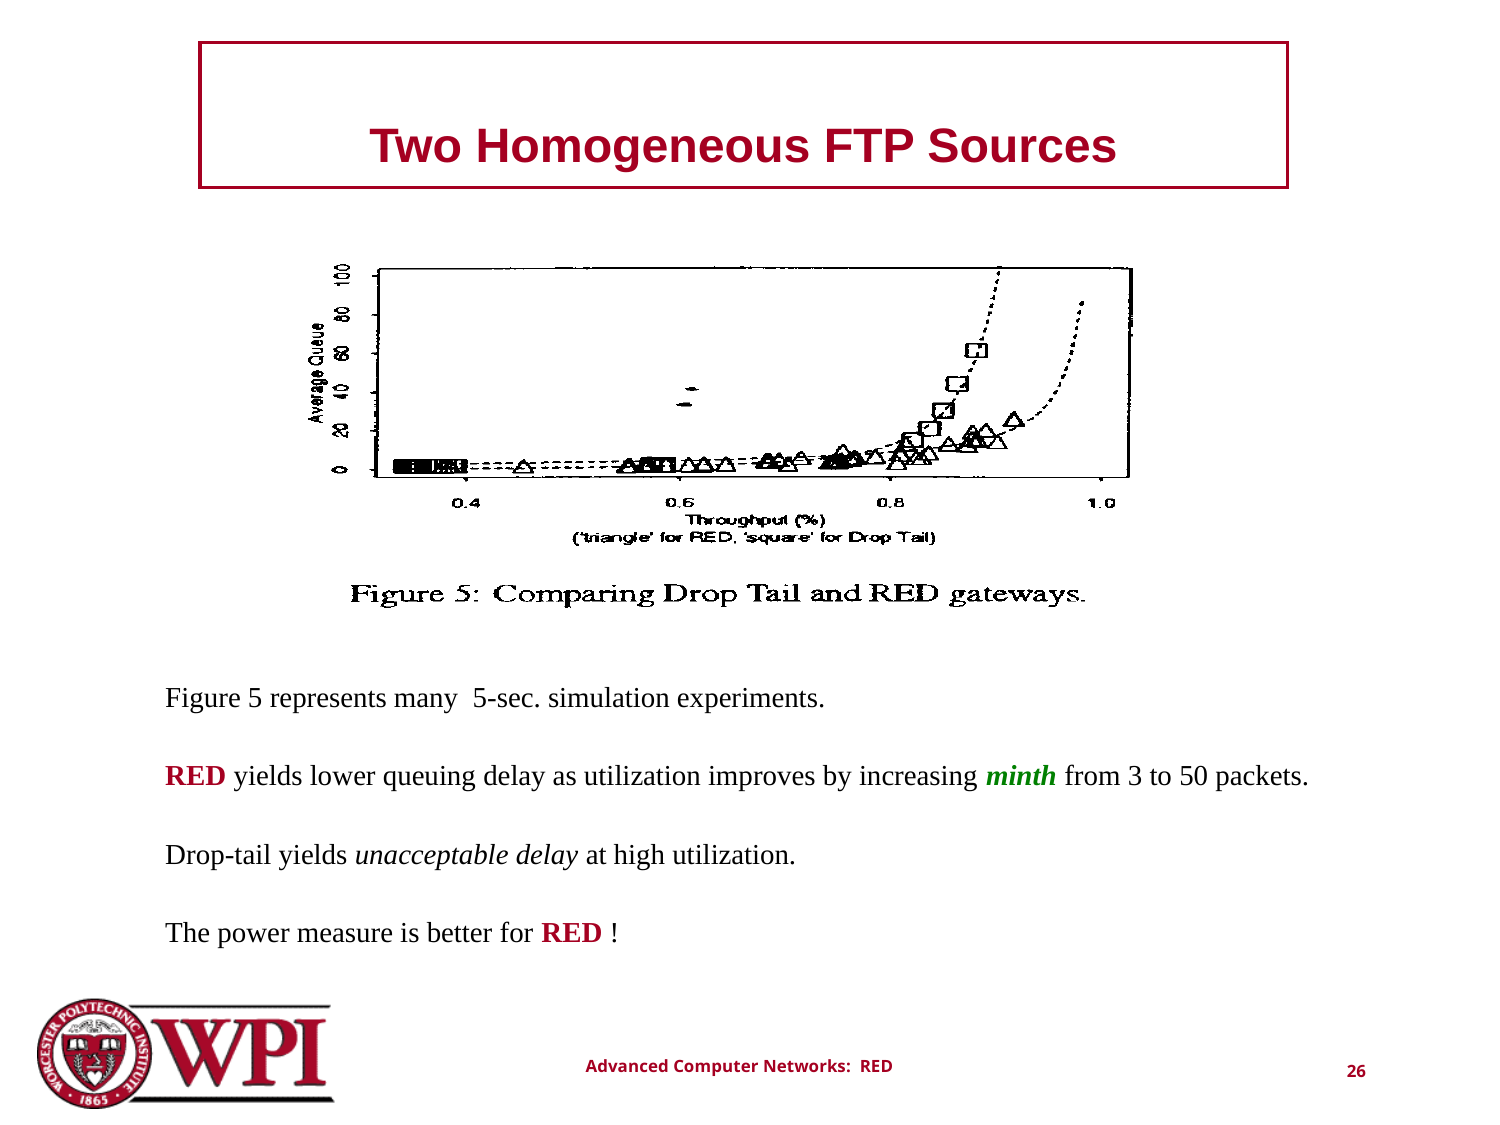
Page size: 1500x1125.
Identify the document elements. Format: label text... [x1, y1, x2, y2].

text_box Figure 5 represents many 5-sec. simulation experiments. RED yields lower queuing delay as utilization improves by increasing minth from 3 to 50 packets. Drop-tail yields unacceptable delay at high utilization. The power measure is better for RED ! [150, 637, 1388, 975]
text_box Two Homogeneous FTP Sources [200, 42, 1288, 188]
footer Advanced Computer Networks: RED [474, 1024, 1013, 1088]
picture [37, 962, 350, 1109]
slide_number 26 [1068, 1022, 1382, 1099]
picture [274, 249, 1163, 632]
